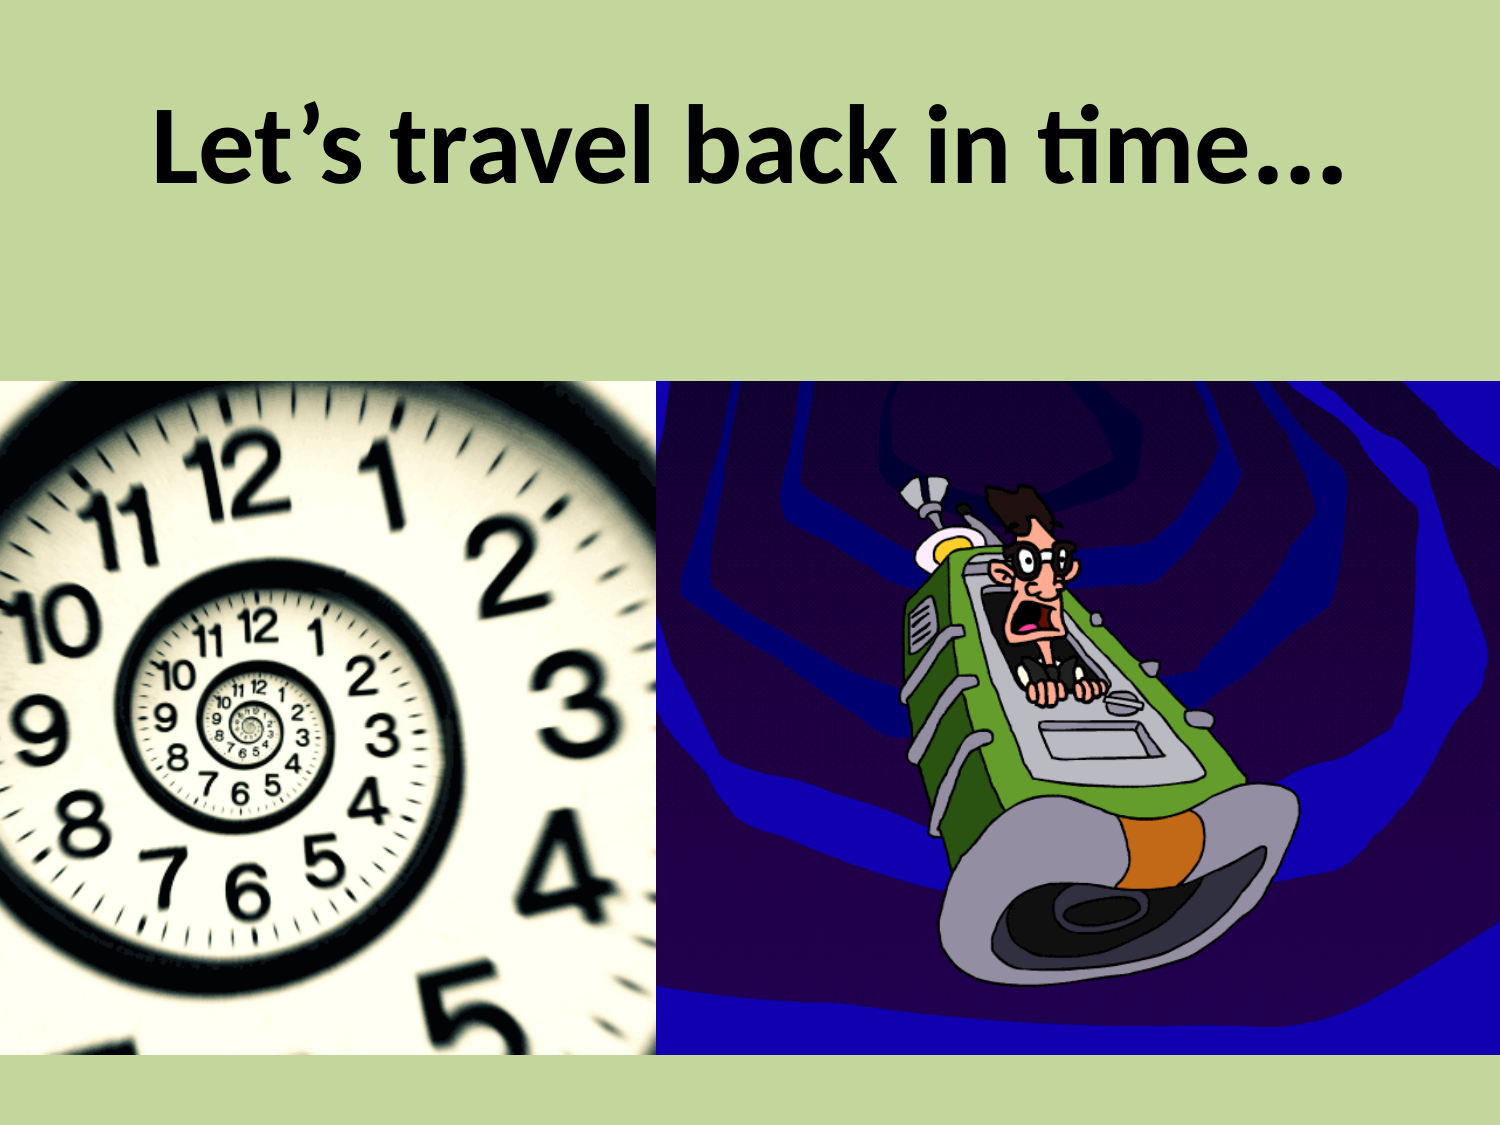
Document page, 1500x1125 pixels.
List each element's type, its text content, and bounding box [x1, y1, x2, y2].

title Let’s travel back in time… [75, 45, 1425, 233]
picture [0, 381, 1500, 1056]
